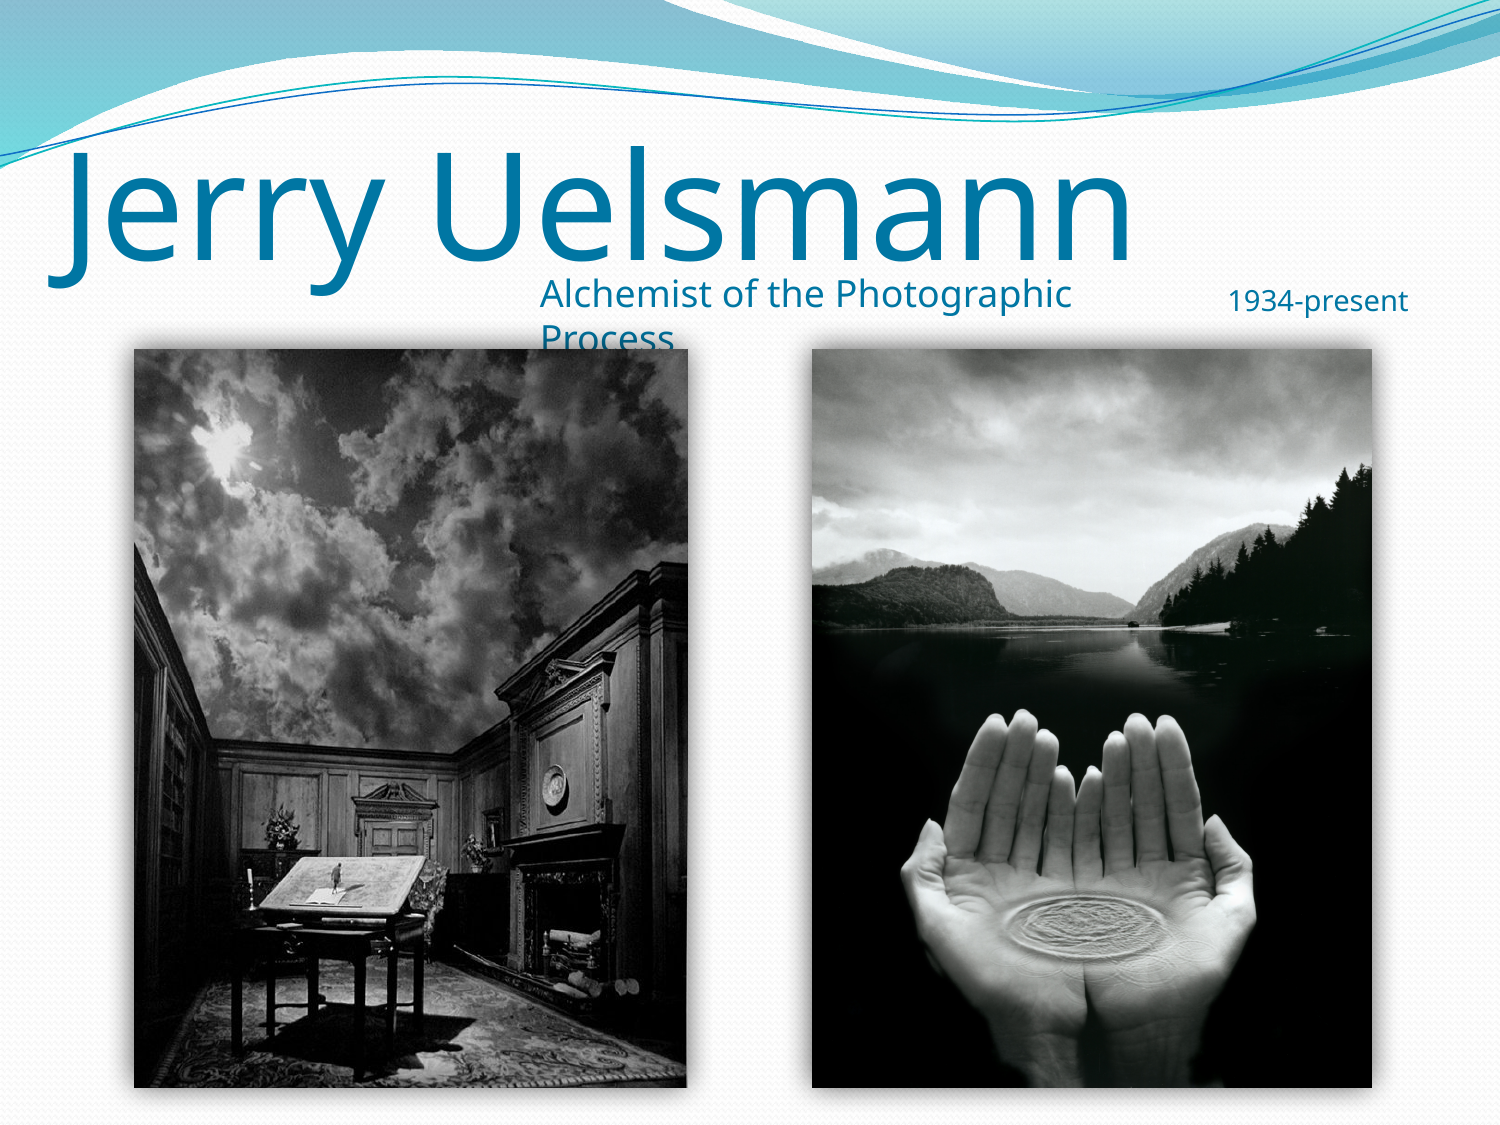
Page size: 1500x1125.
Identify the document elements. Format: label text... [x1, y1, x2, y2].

picture [134, 349, 688, 1088]
text_box 1934-present [1212, 274, 1450, 325]
picture [812, 349, 1372, 1088]
text_box Alchemist of the Photographic Process [524, 262, 1213, 368]
text_box Jerry Uelsmann [37, 103, 1163, 298]
